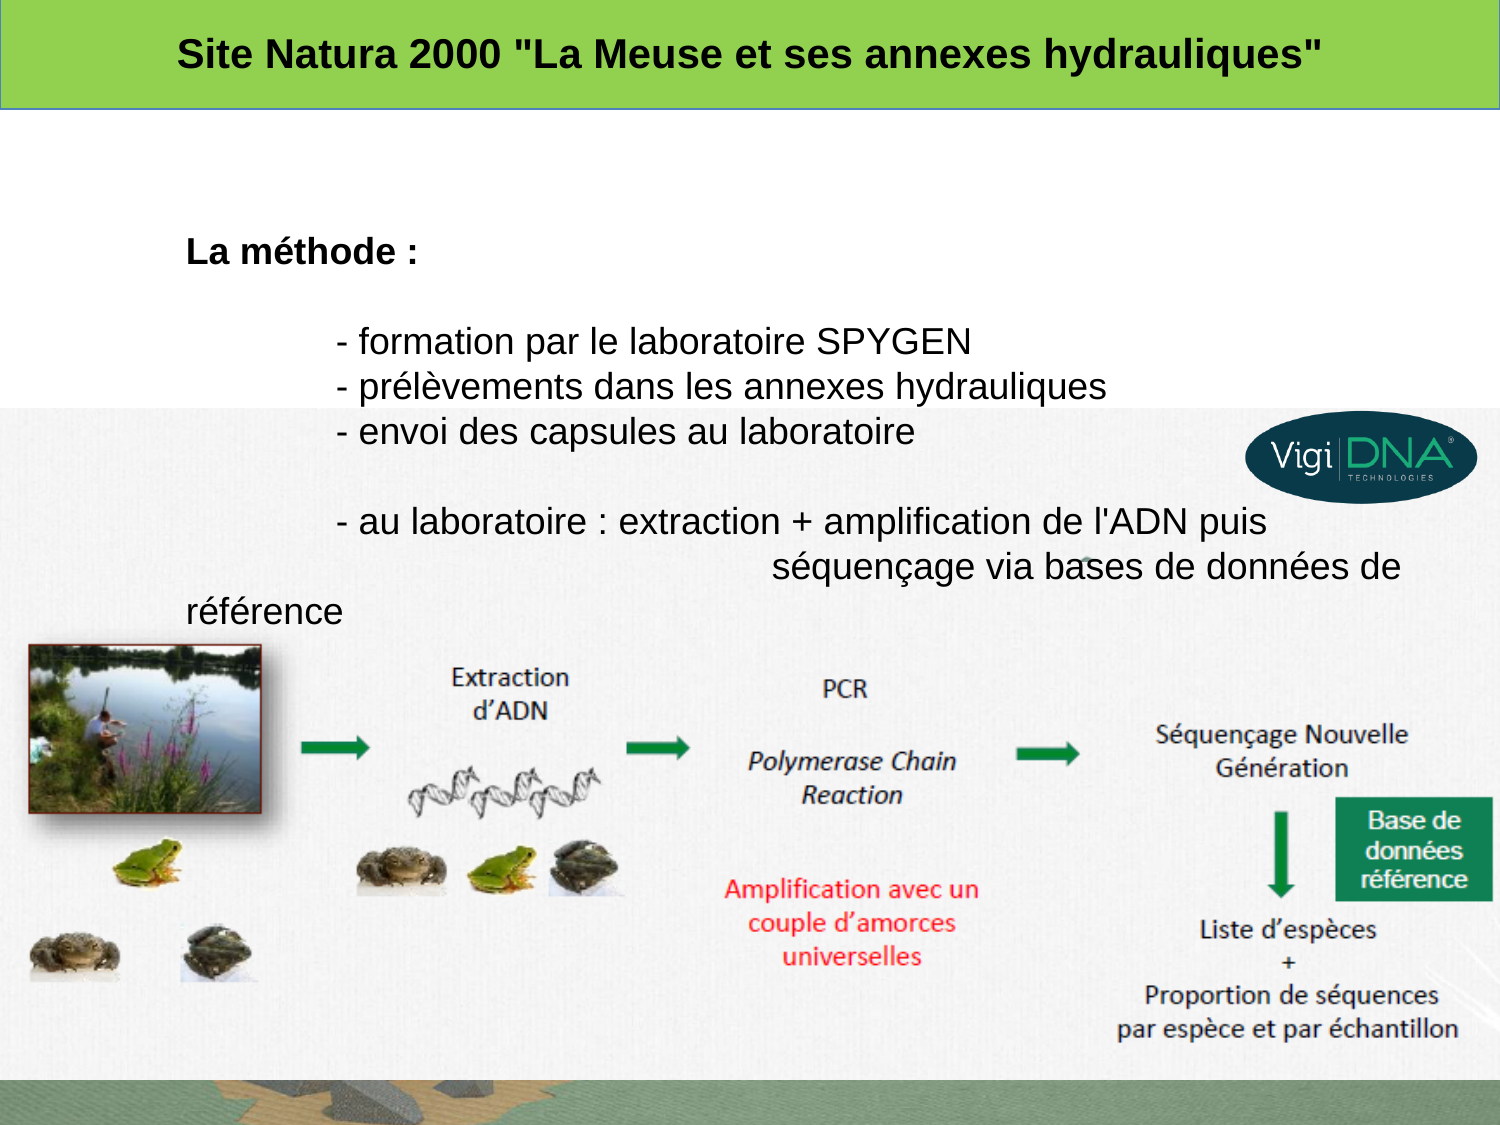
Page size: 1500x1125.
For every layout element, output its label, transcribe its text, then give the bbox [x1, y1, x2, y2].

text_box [0, 0, 1500, 110]
picture [0, 406, 1500, 1125]
text_box La méthode : - formation par le laboratoire SPYGEN - prélèvements dans les annexes hydrauliques - envoi des capsules au laboratoire - au laboratoire : extraction + amplification de l'ADN puis séquençage via bases de données de référence [171, 219, 1447, 407]
